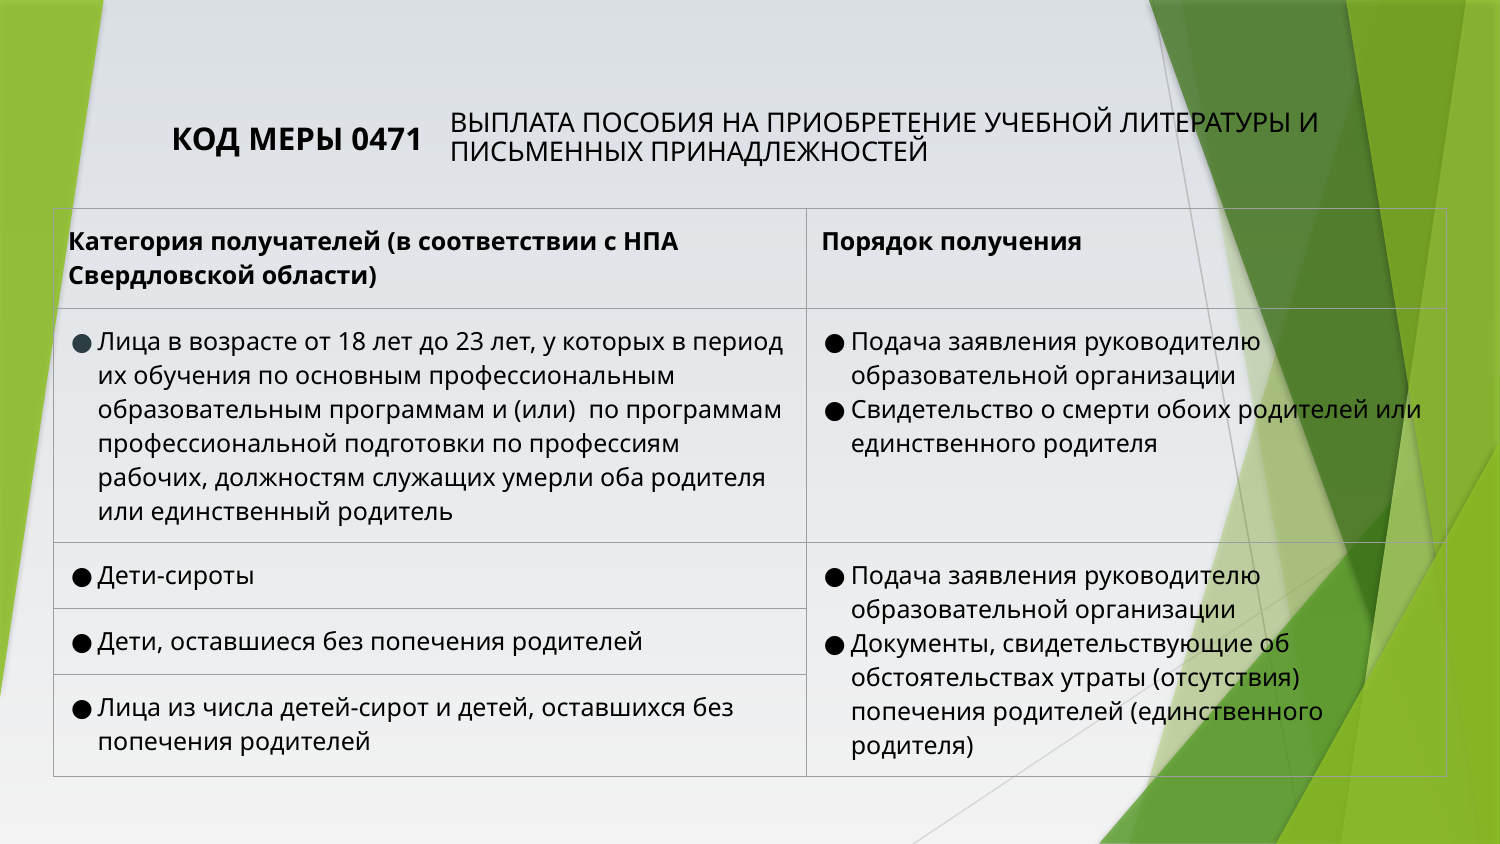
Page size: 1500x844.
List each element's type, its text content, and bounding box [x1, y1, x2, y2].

table_cell Подача заявления руководителю образовательной организации Свидетельство о смерти обоих родителей или единственного родителя [807, 309, 1446, 542]
table_header Категория получателей (в соответствии с НПА Свердловской области) [54, 209, 806, 308]
table_cell Лица из числа детей-сирот и детей, оставшихся без попечения родителей [54, 675, 806, 776]
table_cell Дети-сироты [54, 543, 806, 608]
table_cell Лица в возрасте от 18 лет до 23 лет, у которых в период их обучения по основным профессиональным образовательным программам и (или) по программам профессиональной подготовки по профессиям рабочих, должностям служащих умерли оба родителя или единственный родитель [54, 309, 806, 542]
text_box КОД МЕРЫ 0471 [122, 79, 439, 196]
title ВЫПЛАТА ПОСОБИЯ НА ПРИОБРЕТЕНИЕ УЧЕБНОЙ ЛИТЕРАТУРЫ И ПИСЬМЕННЫХ ПРИНАДЛЕЖНОСТЕЙ [438, 80, 1384, 197]
table_cell Дети, оставшиеся без попечения родителей [54, 609, 806, 674]
table_cell Подача заявления руководителю образовательной организации Документы, свидетельствующие об обстоятельствах утраты (отсутствия) попечения родителей (единственного родителя) [807, 543, 1446, 776]
table_header Порядок получения [807, 209, 1446, 308]
